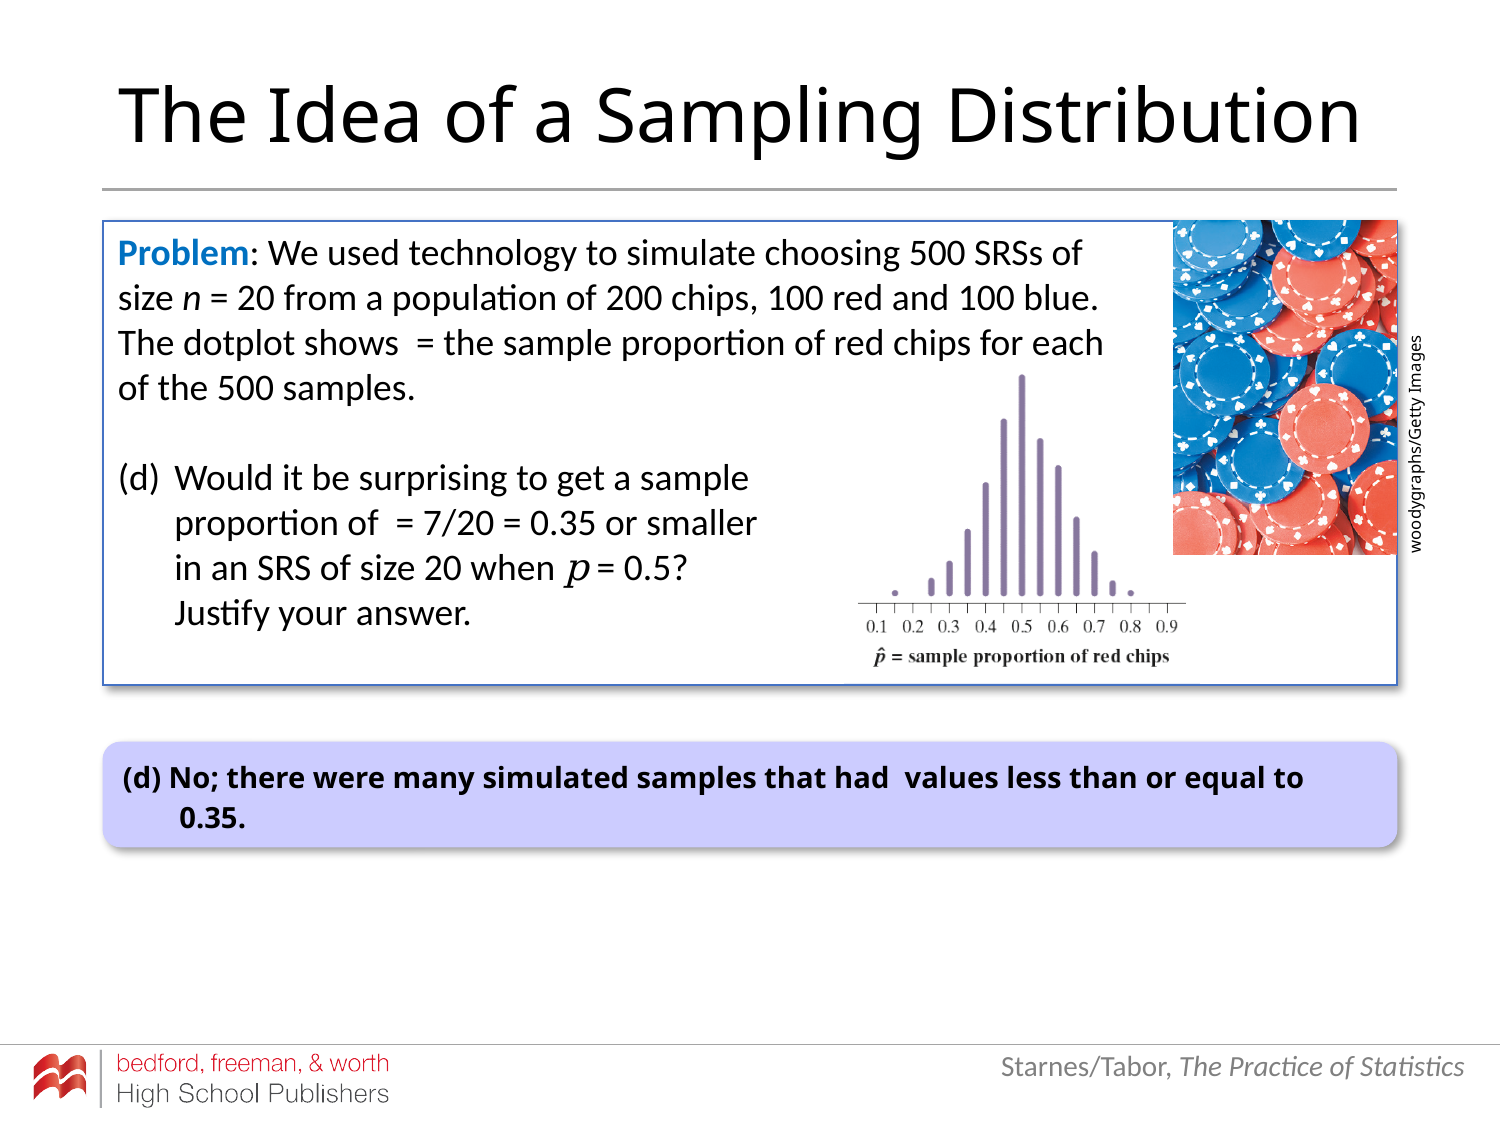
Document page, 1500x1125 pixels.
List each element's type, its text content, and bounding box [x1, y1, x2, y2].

picture [844, 359, 1200, 684]
title The Idea of a Sampling Distribution [103, 59, 1397, 178]
picture [1175, 434, 1183, 439]
picture [30, 1046, 392, 1111]
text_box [1173, 220, 1433, 563]
